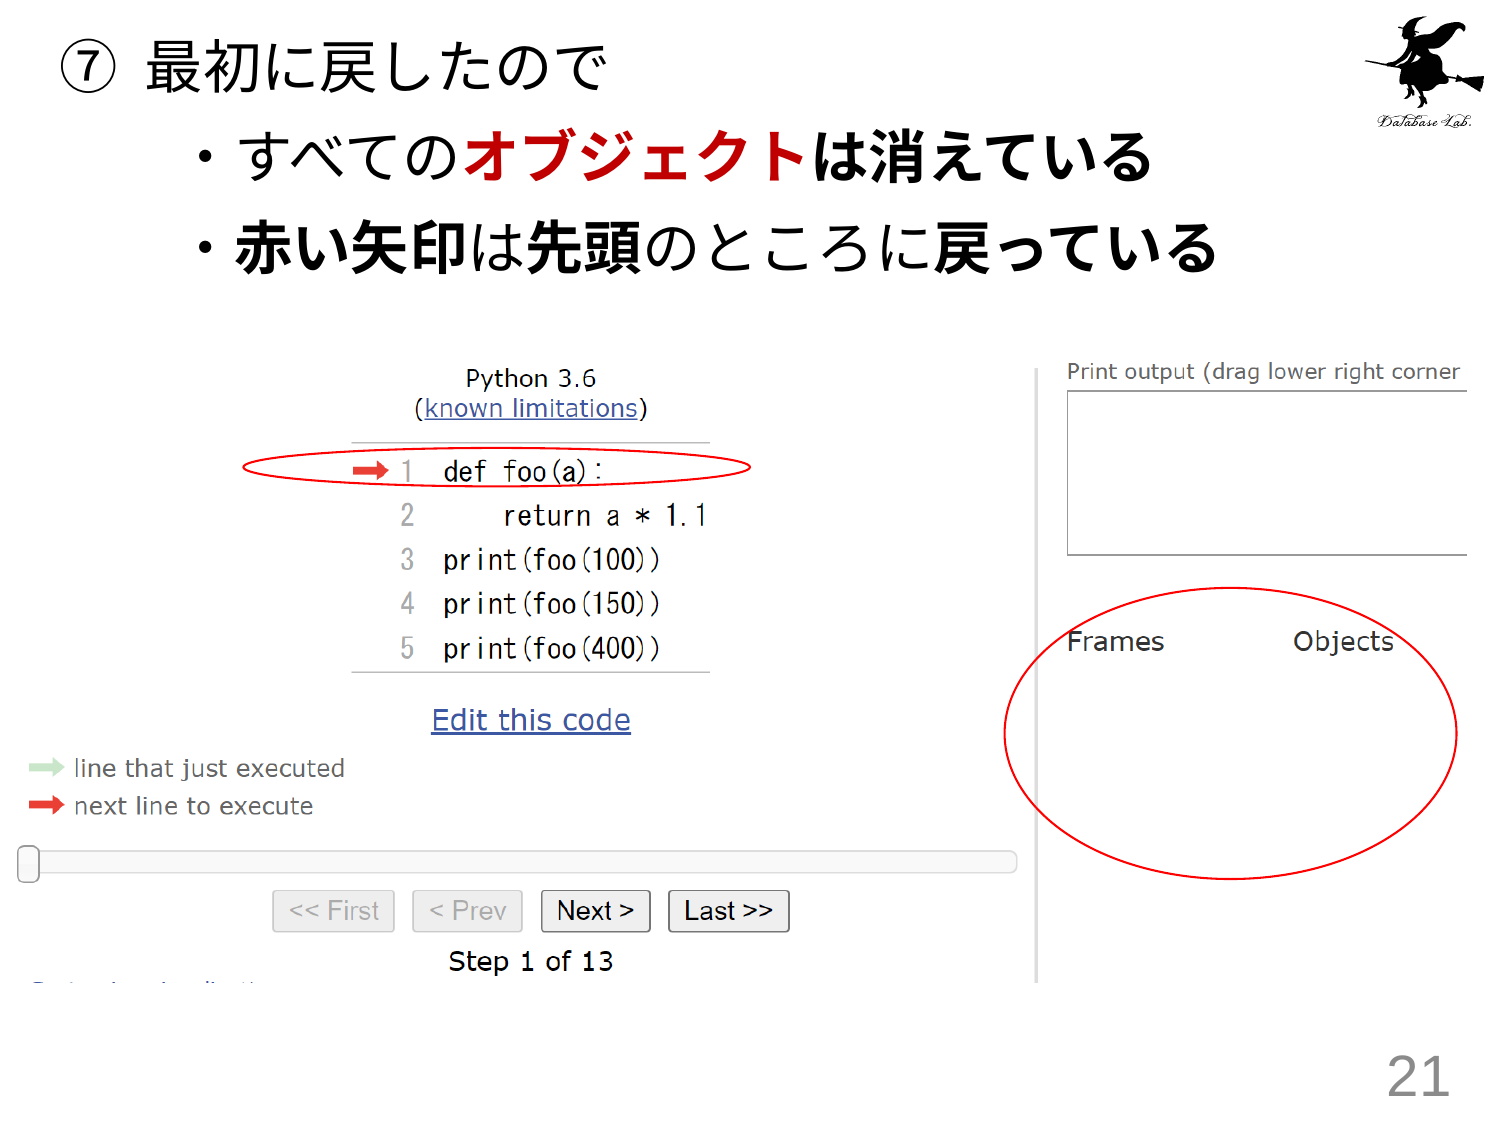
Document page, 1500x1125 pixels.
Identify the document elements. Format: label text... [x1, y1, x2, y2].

list ⑦ 最初に戻したので ・すべてのオブジェクトは消えている ・赤い矢印は先頭のところに戻っている [44, 22, 1433, 334]
picture [1362, 14, 1486, 130]
picture [10, 334, 1467, 983]
slide_number 21 [1129, 1042, 1467, 1103]
